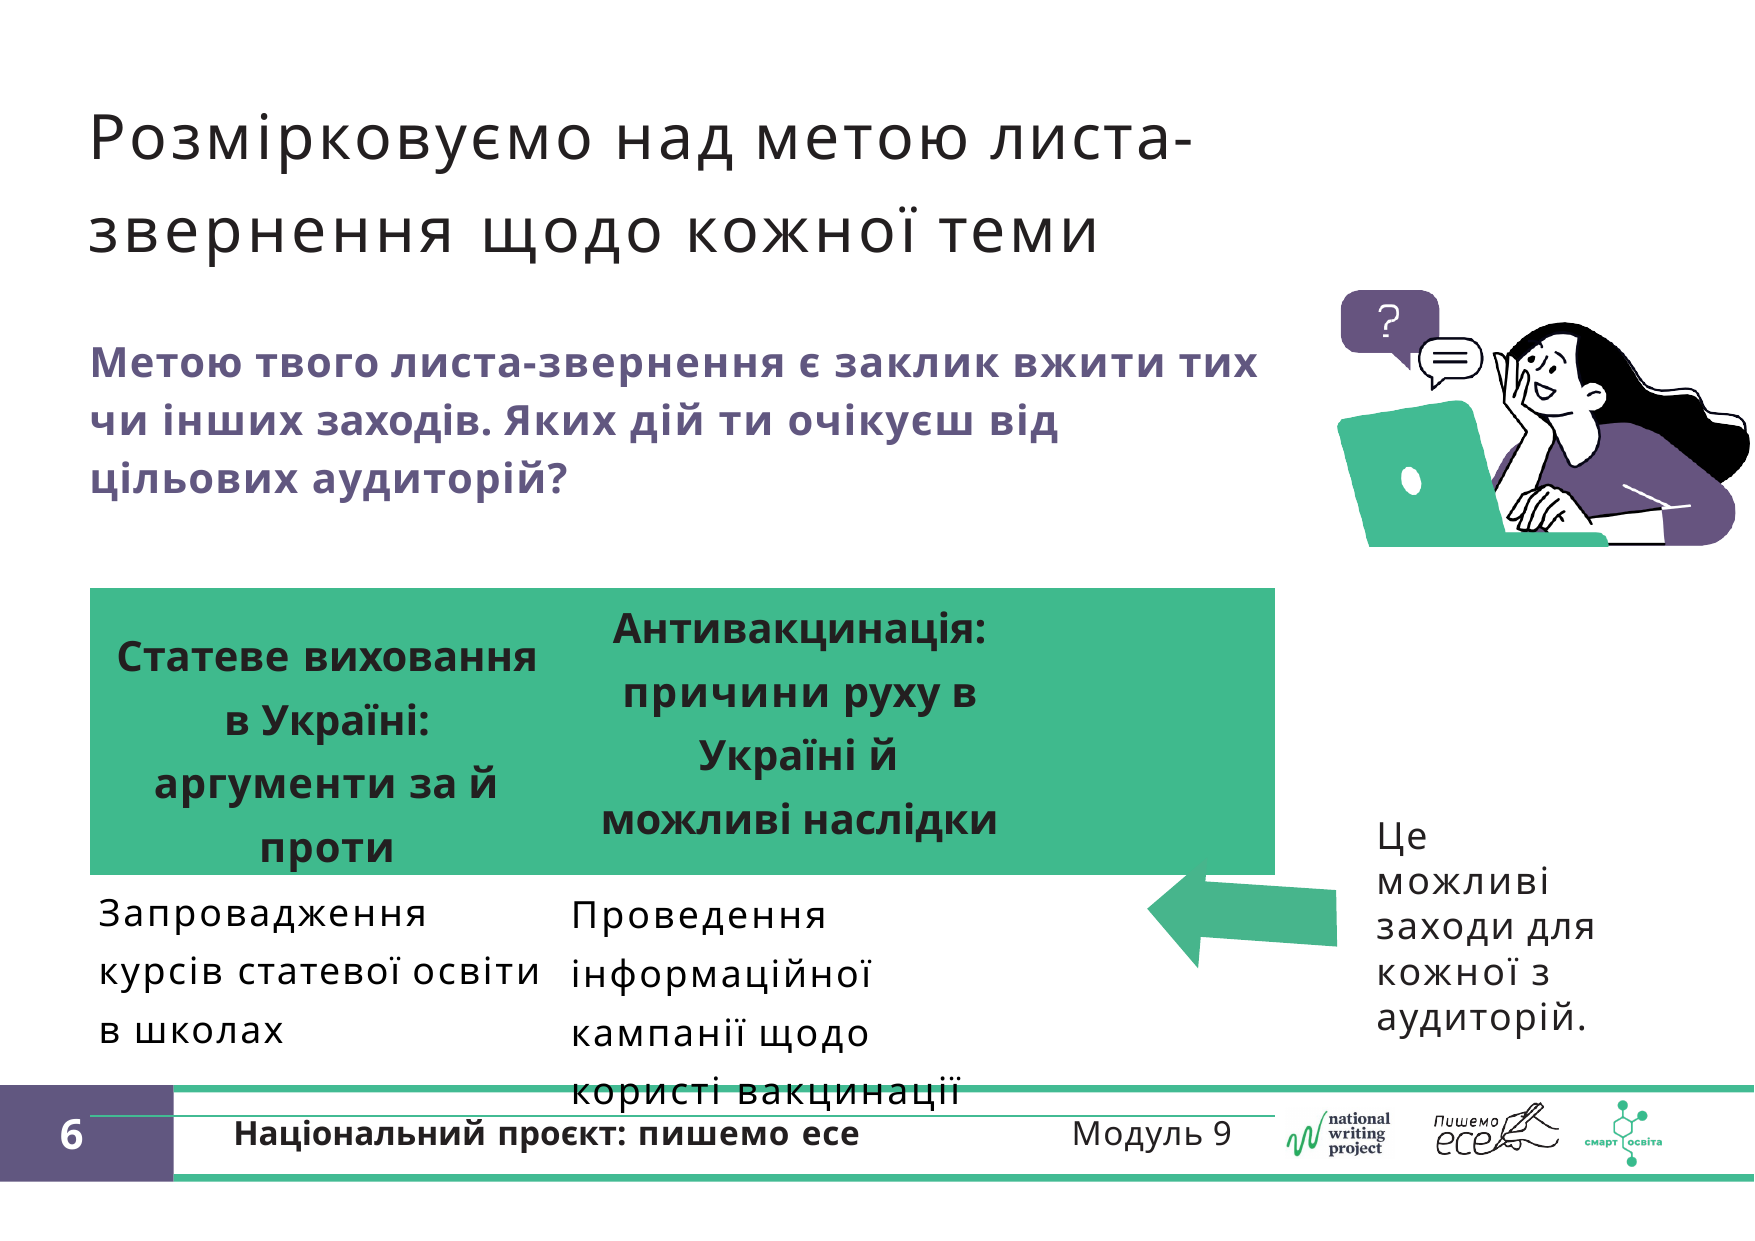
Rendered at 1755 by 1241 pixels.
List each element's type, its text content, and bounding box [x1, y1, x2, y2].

title Розмірковуємо над метою листа-звернення щодо кожної теми [86, 76, 1510, 286]
table_header Антивакцинація: причини руху в Україні й можливі наслідки [563, 588, 1275, 875]
footer Модуль 9 [1069, 1108, 1238, 1241]
picture [1336, 290, 1750, 547]
table_cell Проведення інформаційної кампанії щодо користі вакцинації [563, 875, 1275, 1115]
picture [1285, 1107, 1395, 1159]
text_box [1201, 881, 1338, 947]
text_box [1147, 857, 1208, 969]
table_cell Запровадження курсів статевої освіти в школах [90, 875, 563, 1115]
picture [1574, 1094, 1669, 1178]
text_box Це можливі заходи для кожної з аудиторій. [1374, 810, 1612, 1039]
slide_number 20 [53, 1106, 123, 1241]
picture [1434, 1102, 1559, 1155]
table_header Статеве виховання в Україні: аргументи за й проти [90, 588, 563, 875]
slide_number Національний проєкт: пишемо есе [231, 1111, 861, 1241]
text_box Метою твого листа-звернення є заклик вжити тих чи інших заходів. Яких дій ти очікуєш від цільових аудиторій? [87, 325, 1272, 502]
